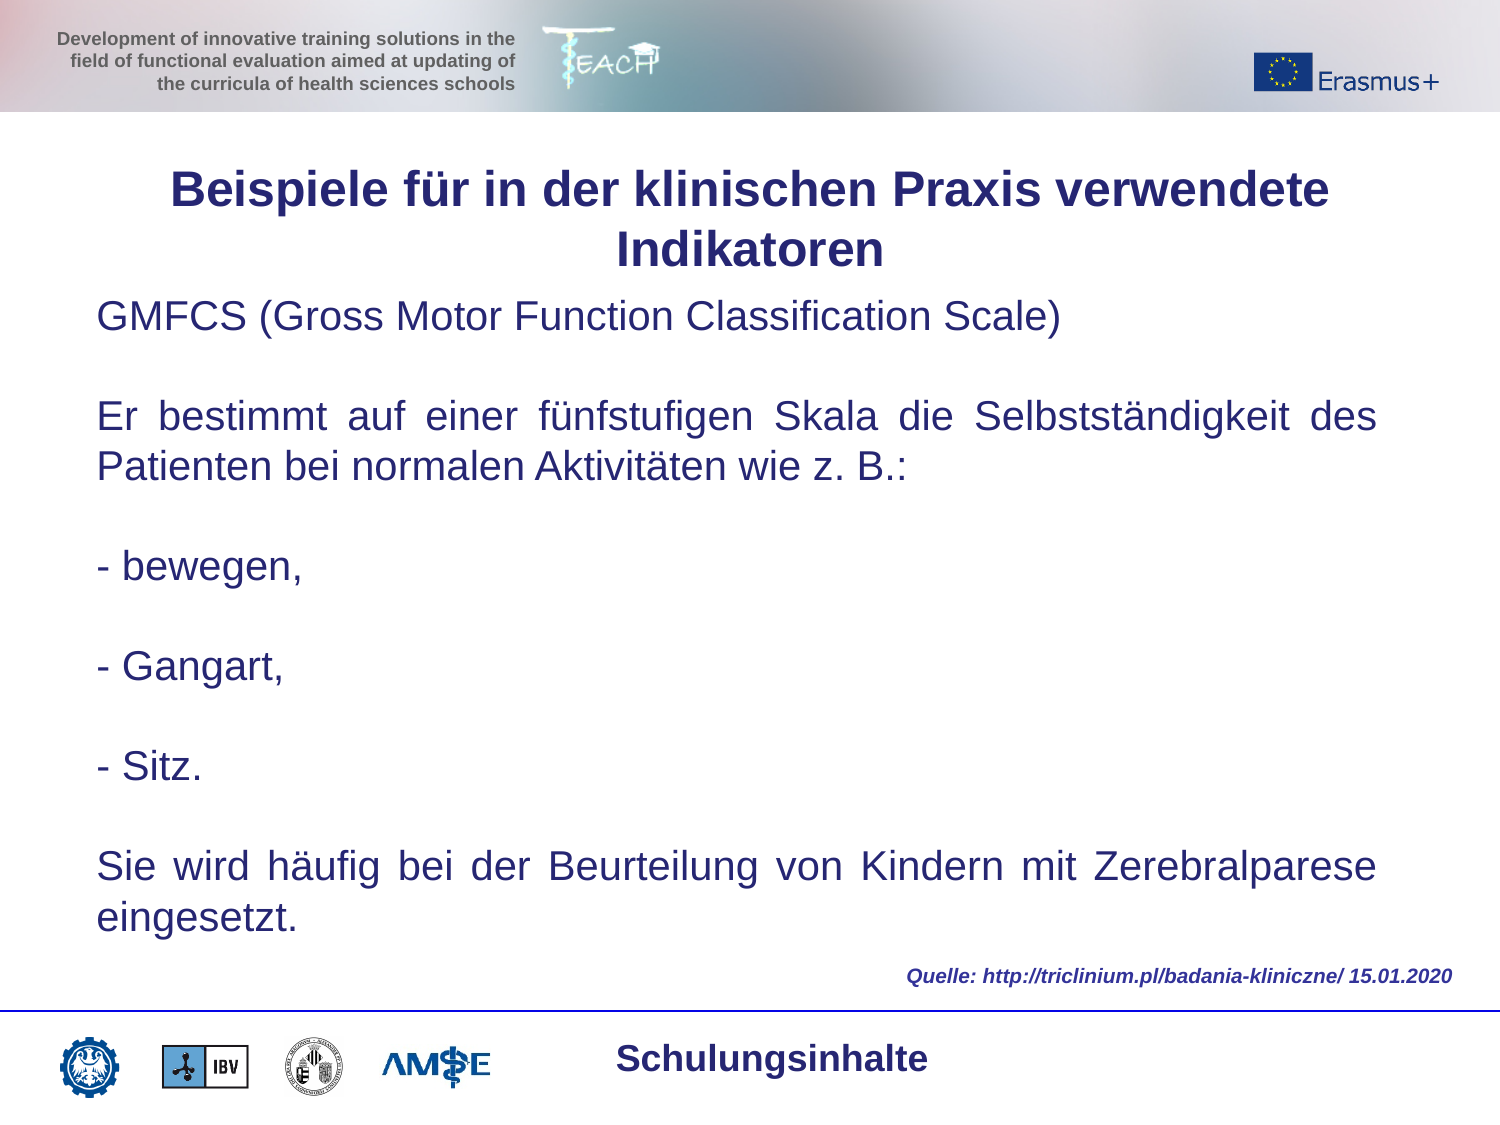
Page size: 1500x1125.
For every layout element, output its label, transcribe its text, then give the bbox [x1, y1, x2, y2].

picture [161, 1044, 249, 1089]
picture [284, 1036, 344, 1097]
text_box Beispiele für in der klinischen Praxis verwendete Indikatoren [83, 148, 1419, 284]
picture [0, 1, 1500, 112]
text_box GMFCS (Gross Motor Function Classification Scale) Er bestimmt auf einer fünfstufigen Skala die Selbstständigkeit des Patienten bei normalen Aktivitäten wie z. B.: - bewegen, - Gangart, - Sitz. Sie wird häufig bei der Beurteilung von Kindern mit Zerebralparese eingesetzt. [81, 281, 1393, 947]
picture [53, 1035, 126, 1099]
text_box Quelle: http://triclinium.pl/badania-kliniczne/ 15.01.2020 [891, 955, 1495, 996]
text_box Schulungsinhalte [586, 1026, 959, 1125]
picture [379, 1044, 491, 1089]
